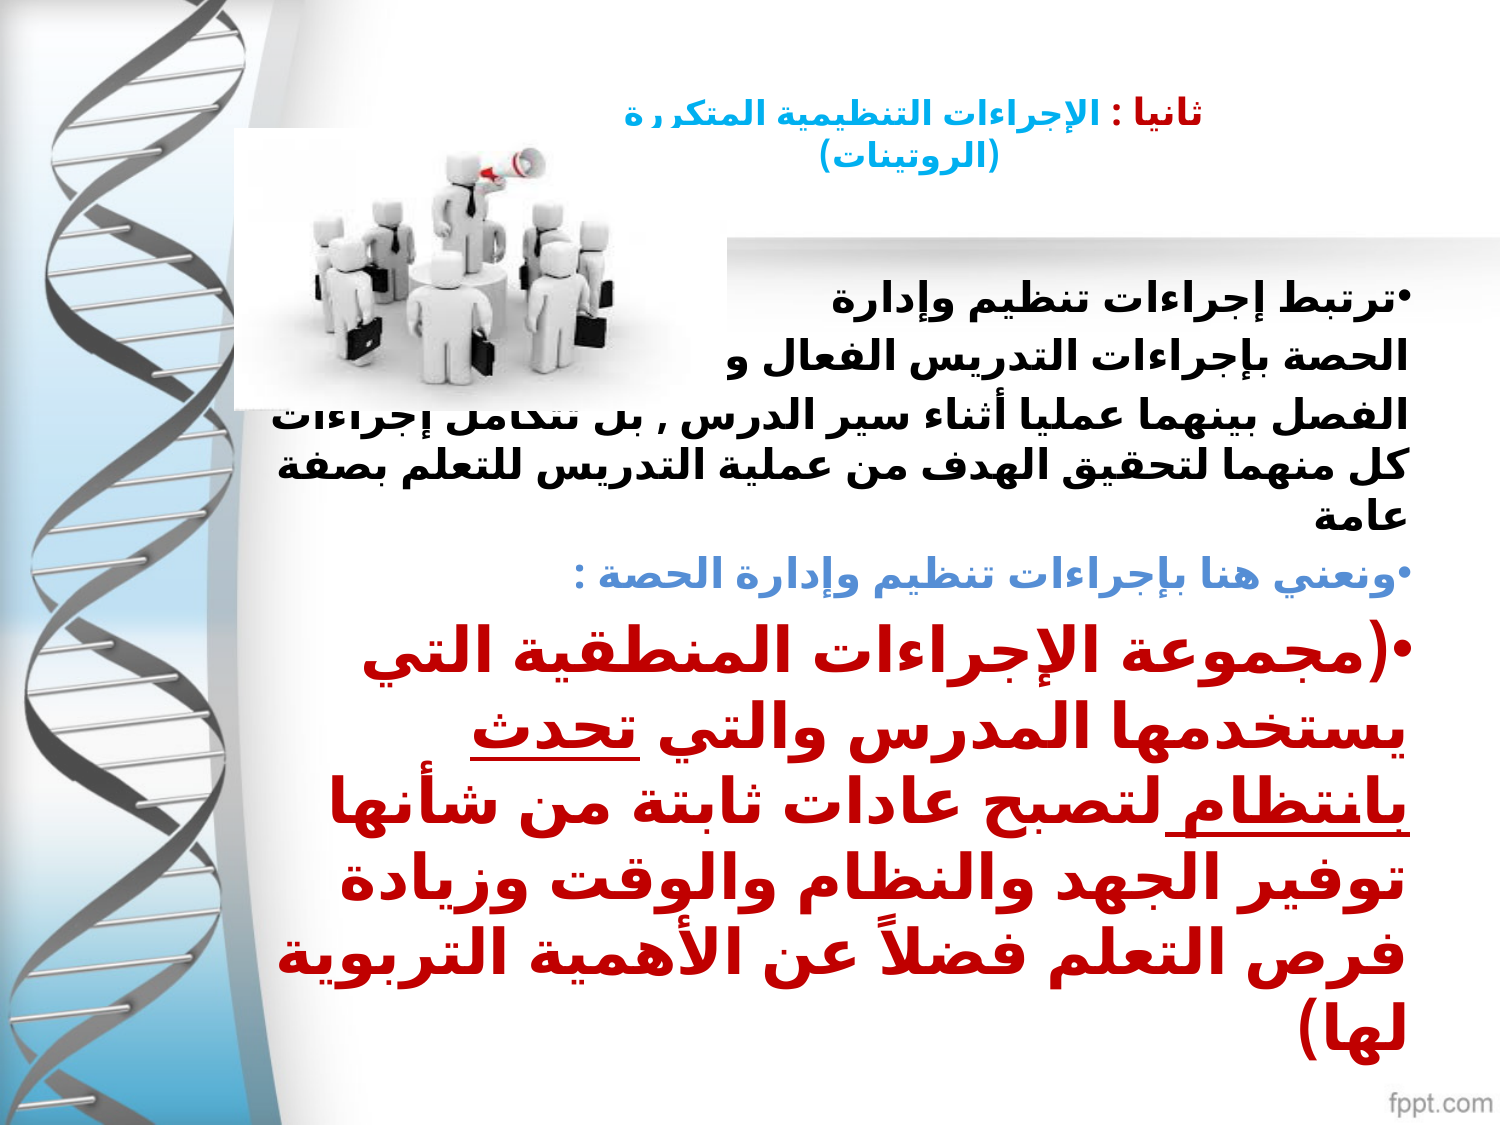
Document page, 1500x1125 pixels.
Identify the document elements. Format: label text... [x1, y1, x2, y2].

title ثانيا : الإجراءات التنظيمية المتكررة (الروتينات) [234, 35, 1500, 223]
picture [234, 128, 727, 411]
list ترتبط إجراءات تنظيم وإدارة الحصة بإجراءات التدريس الفعال ولا يمكن الفصل بينهما عمليا أثناء سير الدرس , بل تتكامل إجراءات كل منهما لتحقيق الهدف من عملية التدريس للتعلم بصفة عامة ونعني هنا بإجراءات تنظيم وإدارة الحصة : (مجموعة الإجراءات المنطقية التي يستخدمها المدرس والتي تحدث بانتظام لتصبح عادات ثابتة من شأنها توفير الجهد والنظام والوقت وزيادة فرص التعلم فضلاً عن الأهمية التربوية لها) [222, 262, 1425, 1079]
